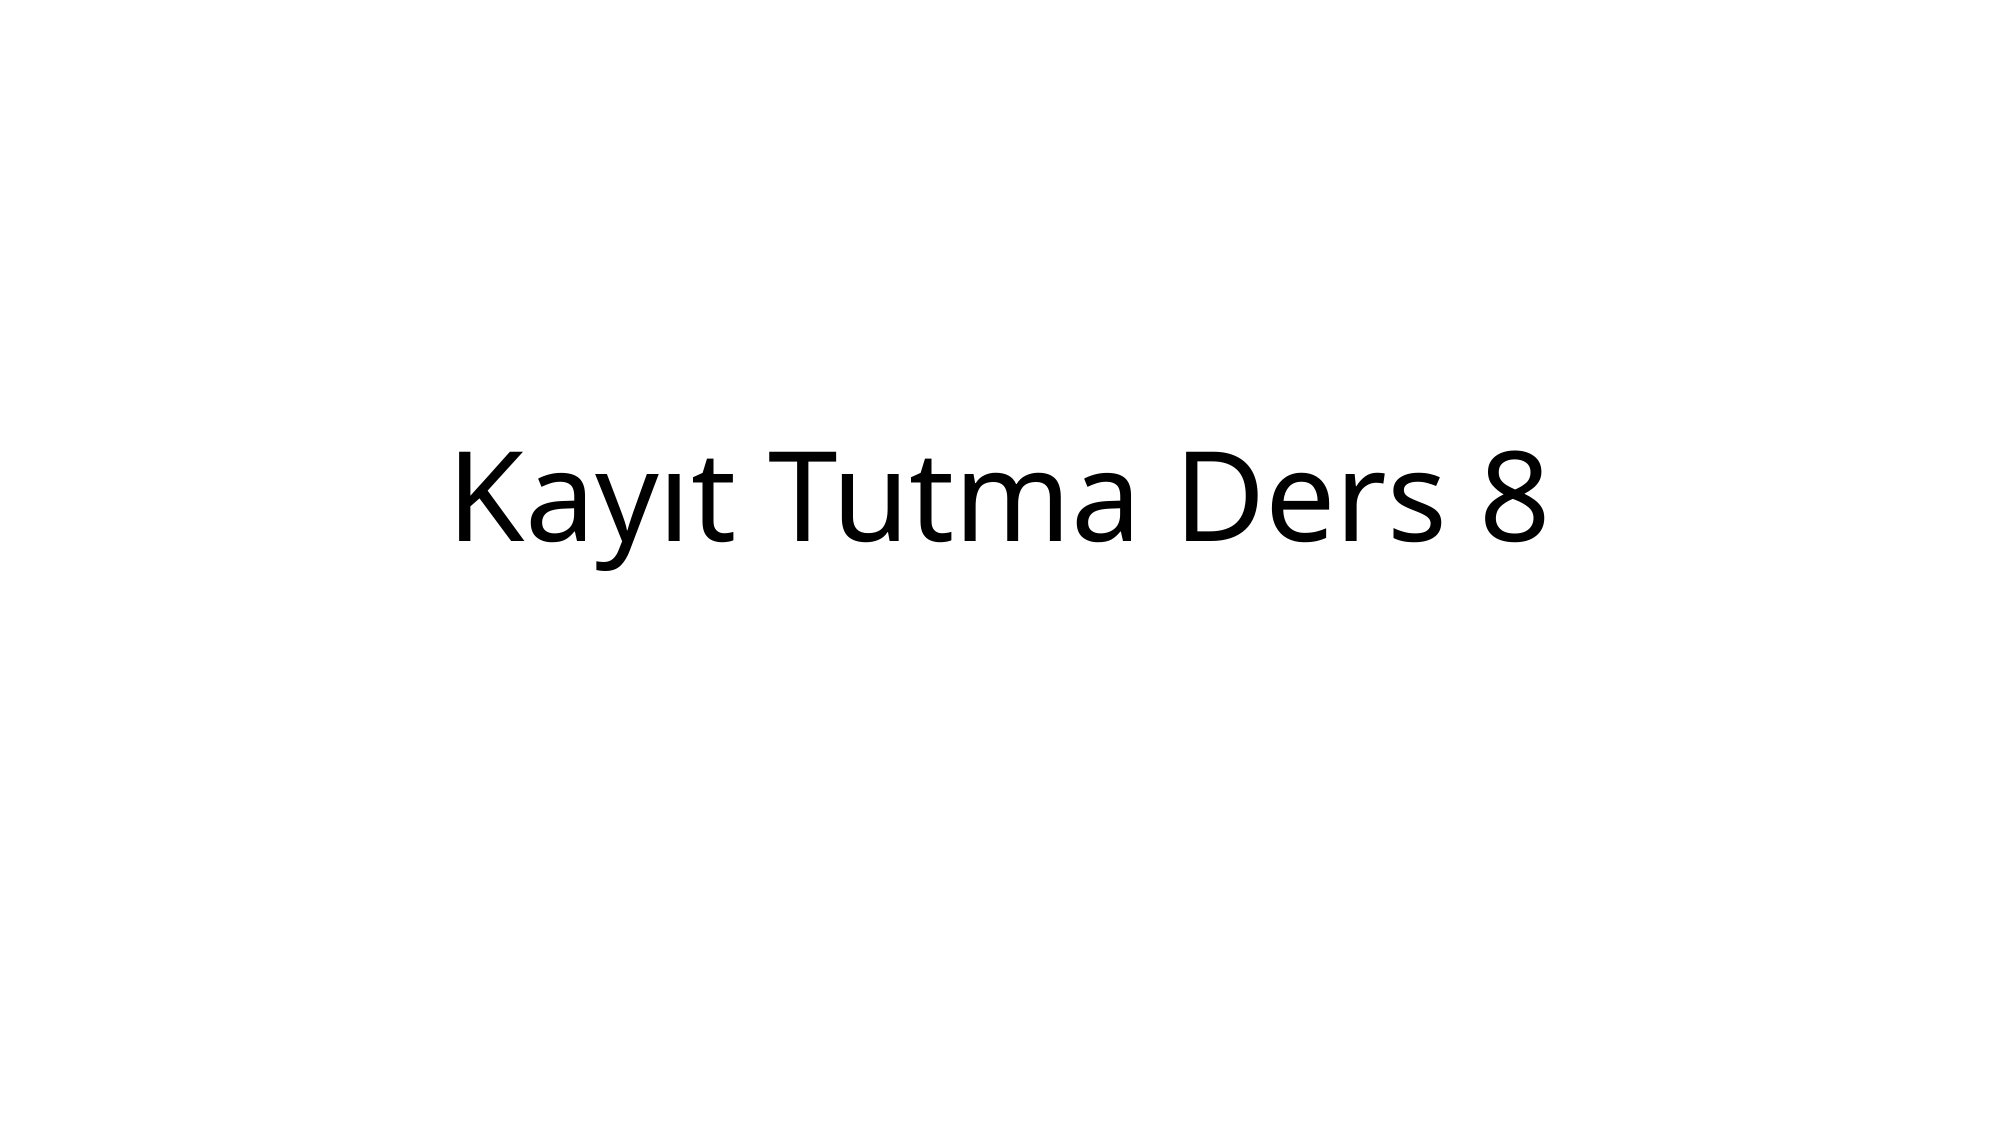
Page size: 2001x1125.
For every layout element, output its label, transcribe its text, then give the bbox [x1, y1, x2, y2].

title Kayıt Tutma Ders 8 [249, 184, 1750, 576]
